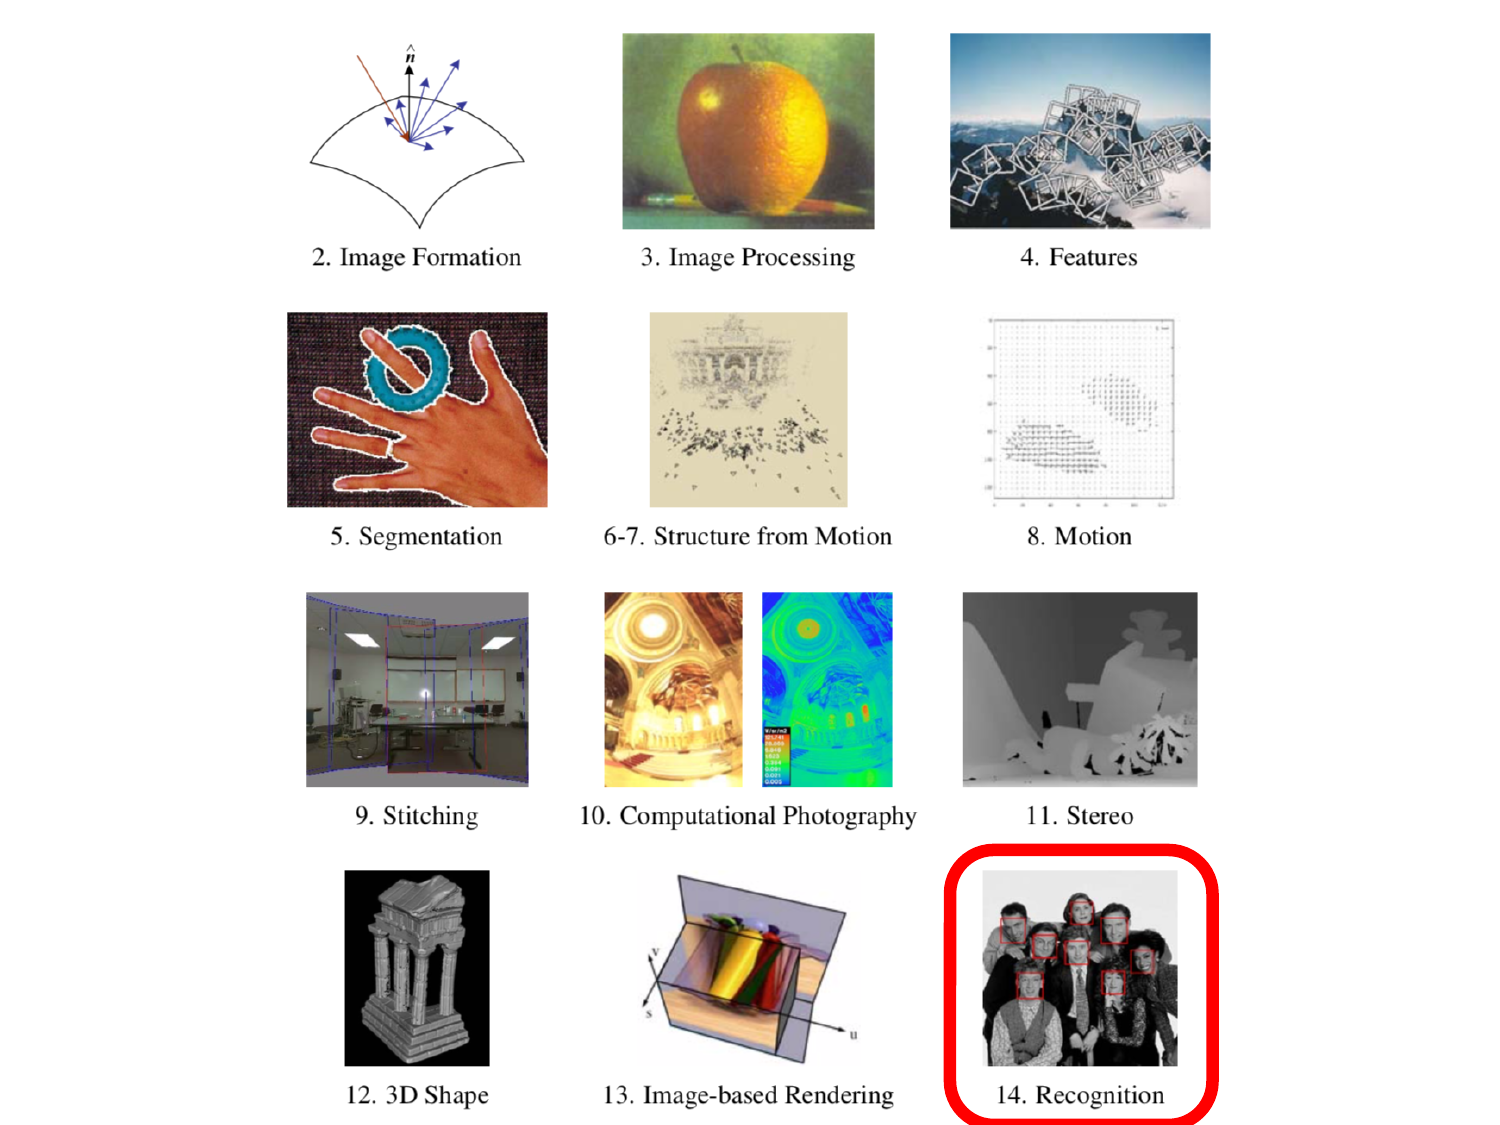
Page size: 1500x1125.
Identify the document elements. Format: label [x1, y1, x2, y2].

picture [256, 0, 1244, 1125]
